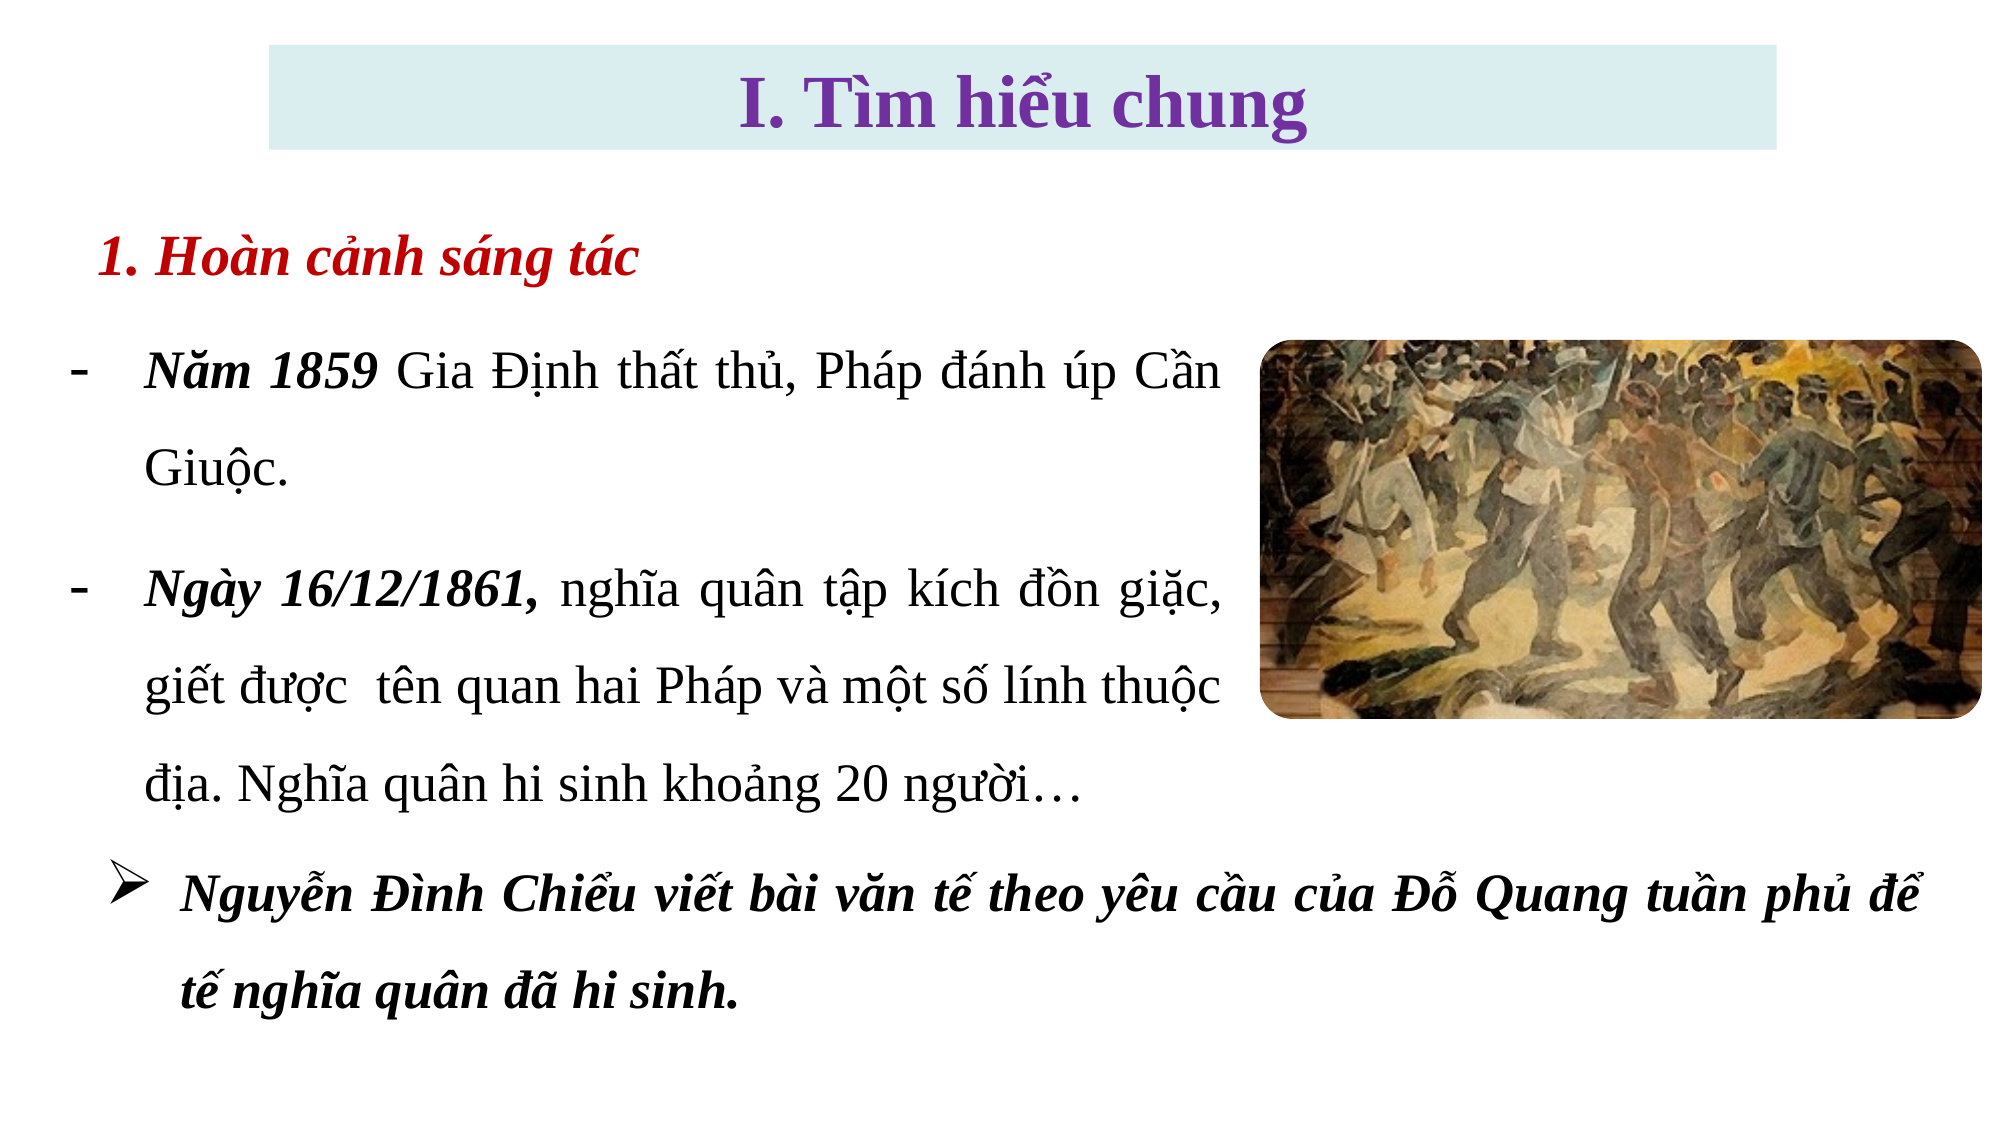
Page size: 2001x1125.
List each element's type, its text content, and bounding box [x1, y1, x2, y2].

text_box Nguyễn Đình Chiểu viết bài văn tế theo yêu cầu của Đỗ Quang tuần phủ để tế nghĩa quân đã hi sinh. [72, 729, 1938, 1027]
picture [1259, 339, 1983, 720]
text_box 1. Hoàn cảnh sáng tác [82, 174, 1980, 295]
text_box I. Tìm hiểu chung [269, 44, 1777, 150]
list Năm 1859 Gia Định thất thủ, Pháp đánh úp Cần Giuộc. Ngày 16/12/1861, nghĩa quân tập kích đồn giặc, giết được tên quan hai Pháp và một số lính thuộc địa. Nghĩa quân hi sinh khoảng 20 người… [36, 293, 1239, 833]
